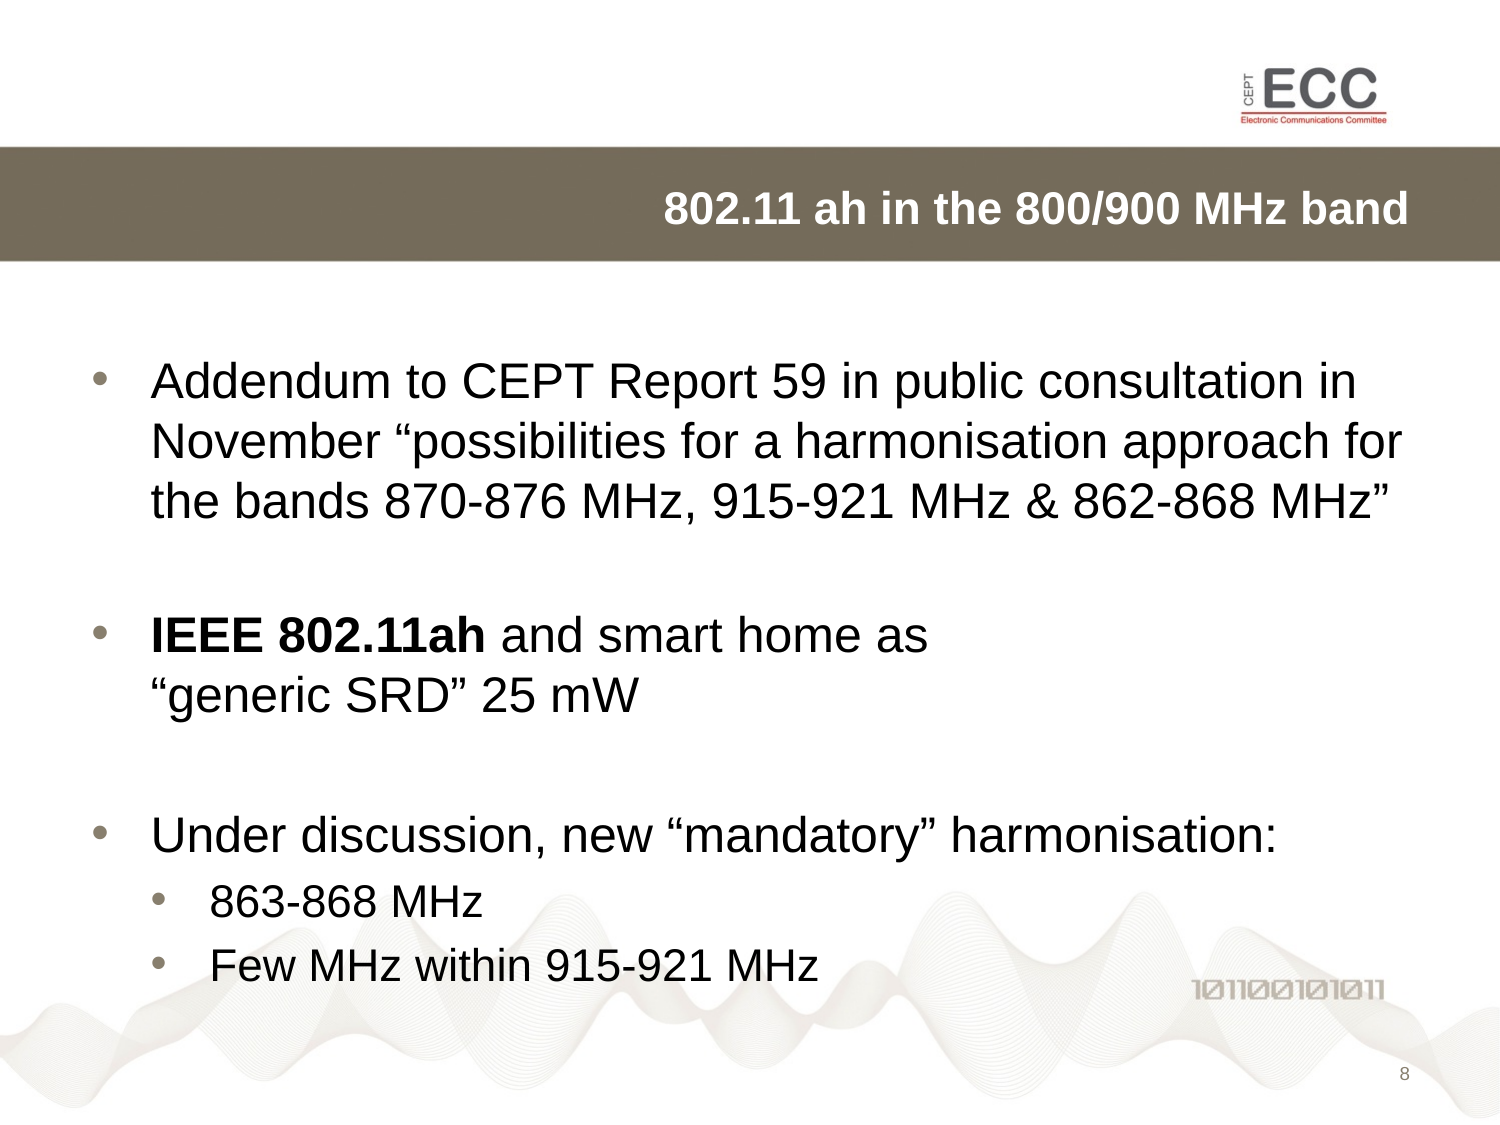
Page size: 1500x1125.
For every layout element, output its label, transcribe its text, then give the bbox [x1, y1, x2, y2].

title 802.11 ah in the 800/900 MHz band [75, 149, 1425, 262]
text_box Addendum to CEPT Report 59 in public consultation in November “possibilities for a harmonisation approach for the bands 870-876 MHz, 915-921 MHz & 862-868 MHz” IEEE 802.11ah and smart home as “generic SRD” 25 mW Under discussion, new “mandatory” harmonisation: 863-868 MHz Few MHz within 915-921 MHz [76, 270, 1427, 995]
text_box [53, 262, 1436, 1003]
picture [0, 0, 1500, 1125]
slide_number 7 [1299, 1042, 1425, 1103]
